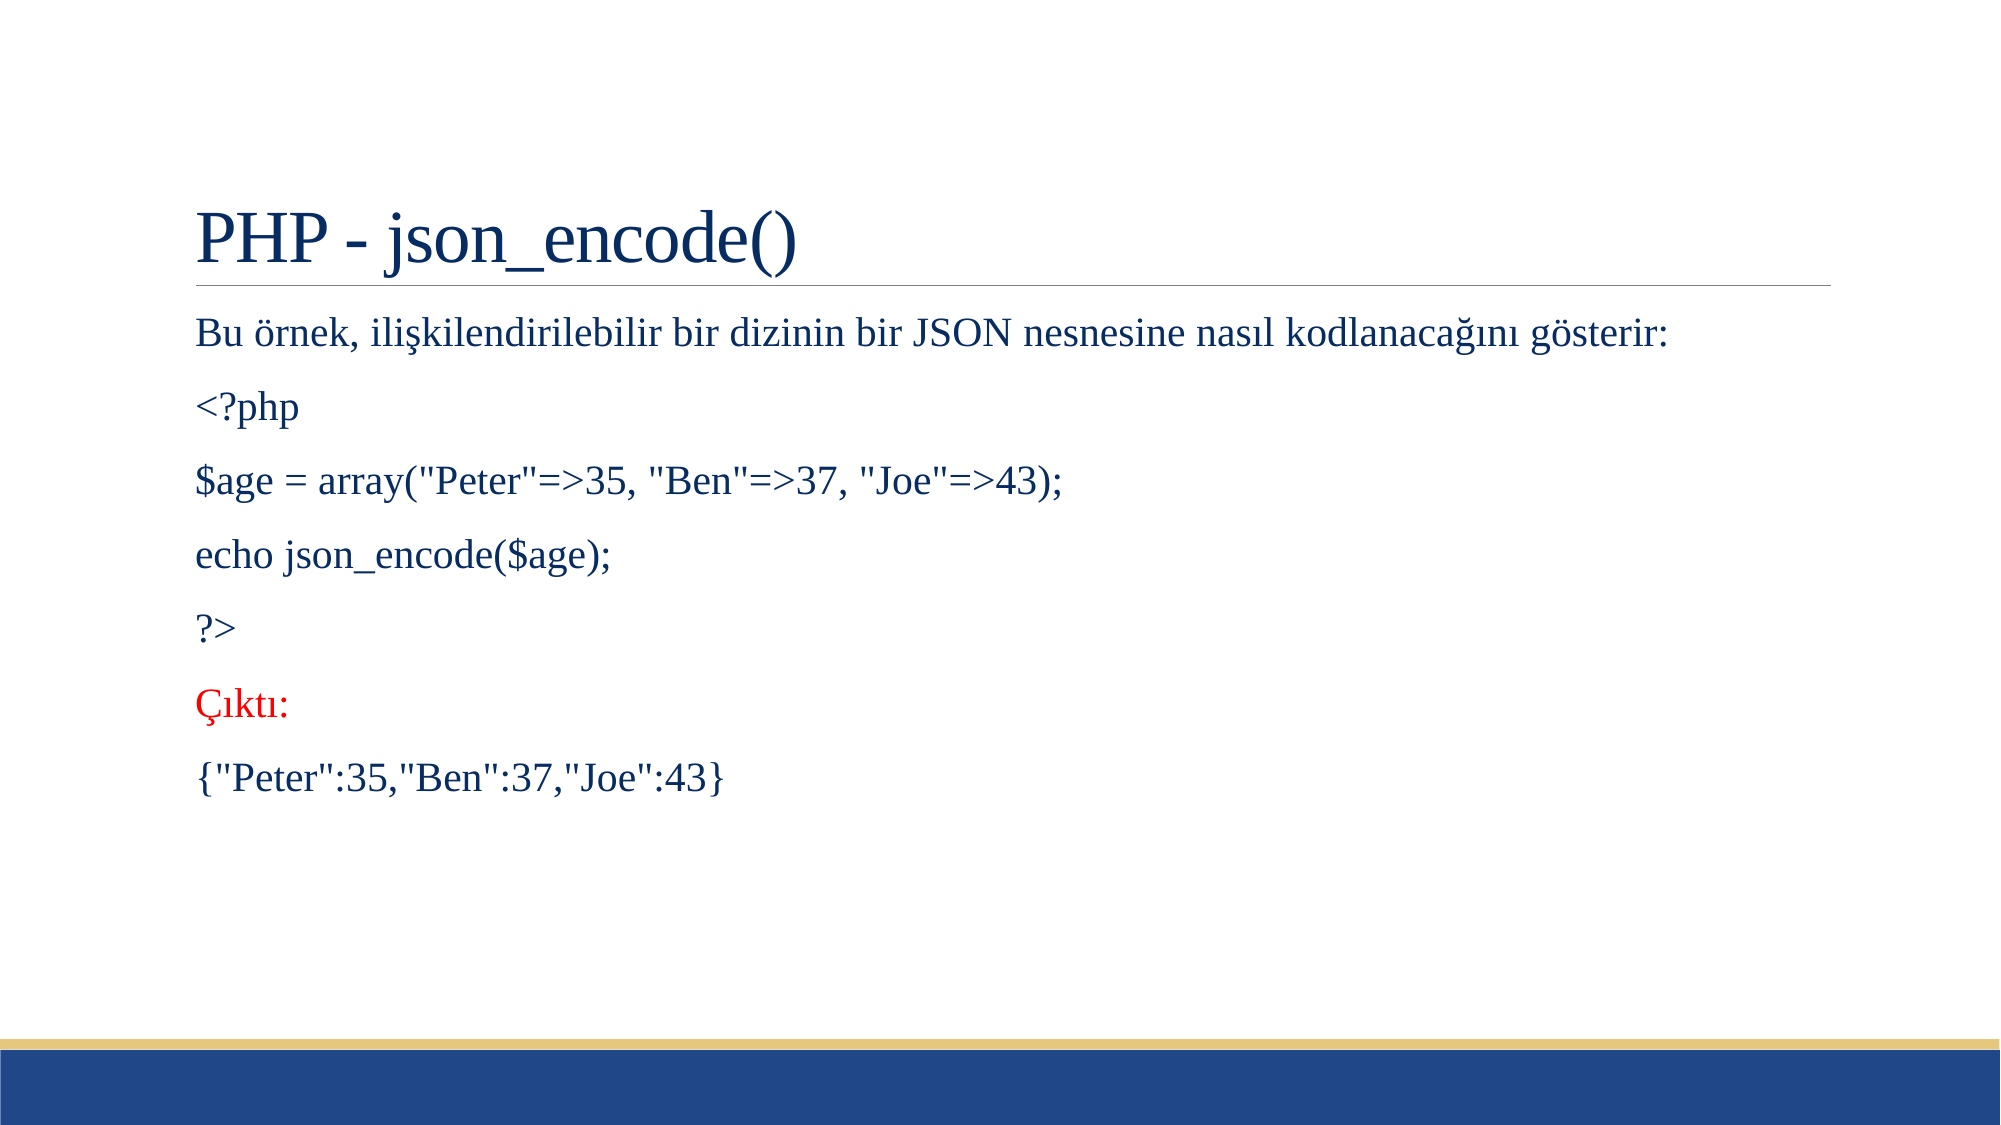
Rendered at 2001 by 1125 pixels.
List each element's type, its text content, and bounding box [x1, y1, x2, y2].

title PHP - json_encode() [180, 47, 1830, 285]
list Bu örnek, ilişkilendirilebilir bir dizinin bir JSON nesnesine nasıl kodlanacağını gösterir: <?php $age = array("Peter"=>35, "Ben"=>37, "Joe"=>43); echo json_encode($age); ?> Çıktı: {"Peter":35,"Ben":37,"Joe":43} [180, 302, 1830, 963]
